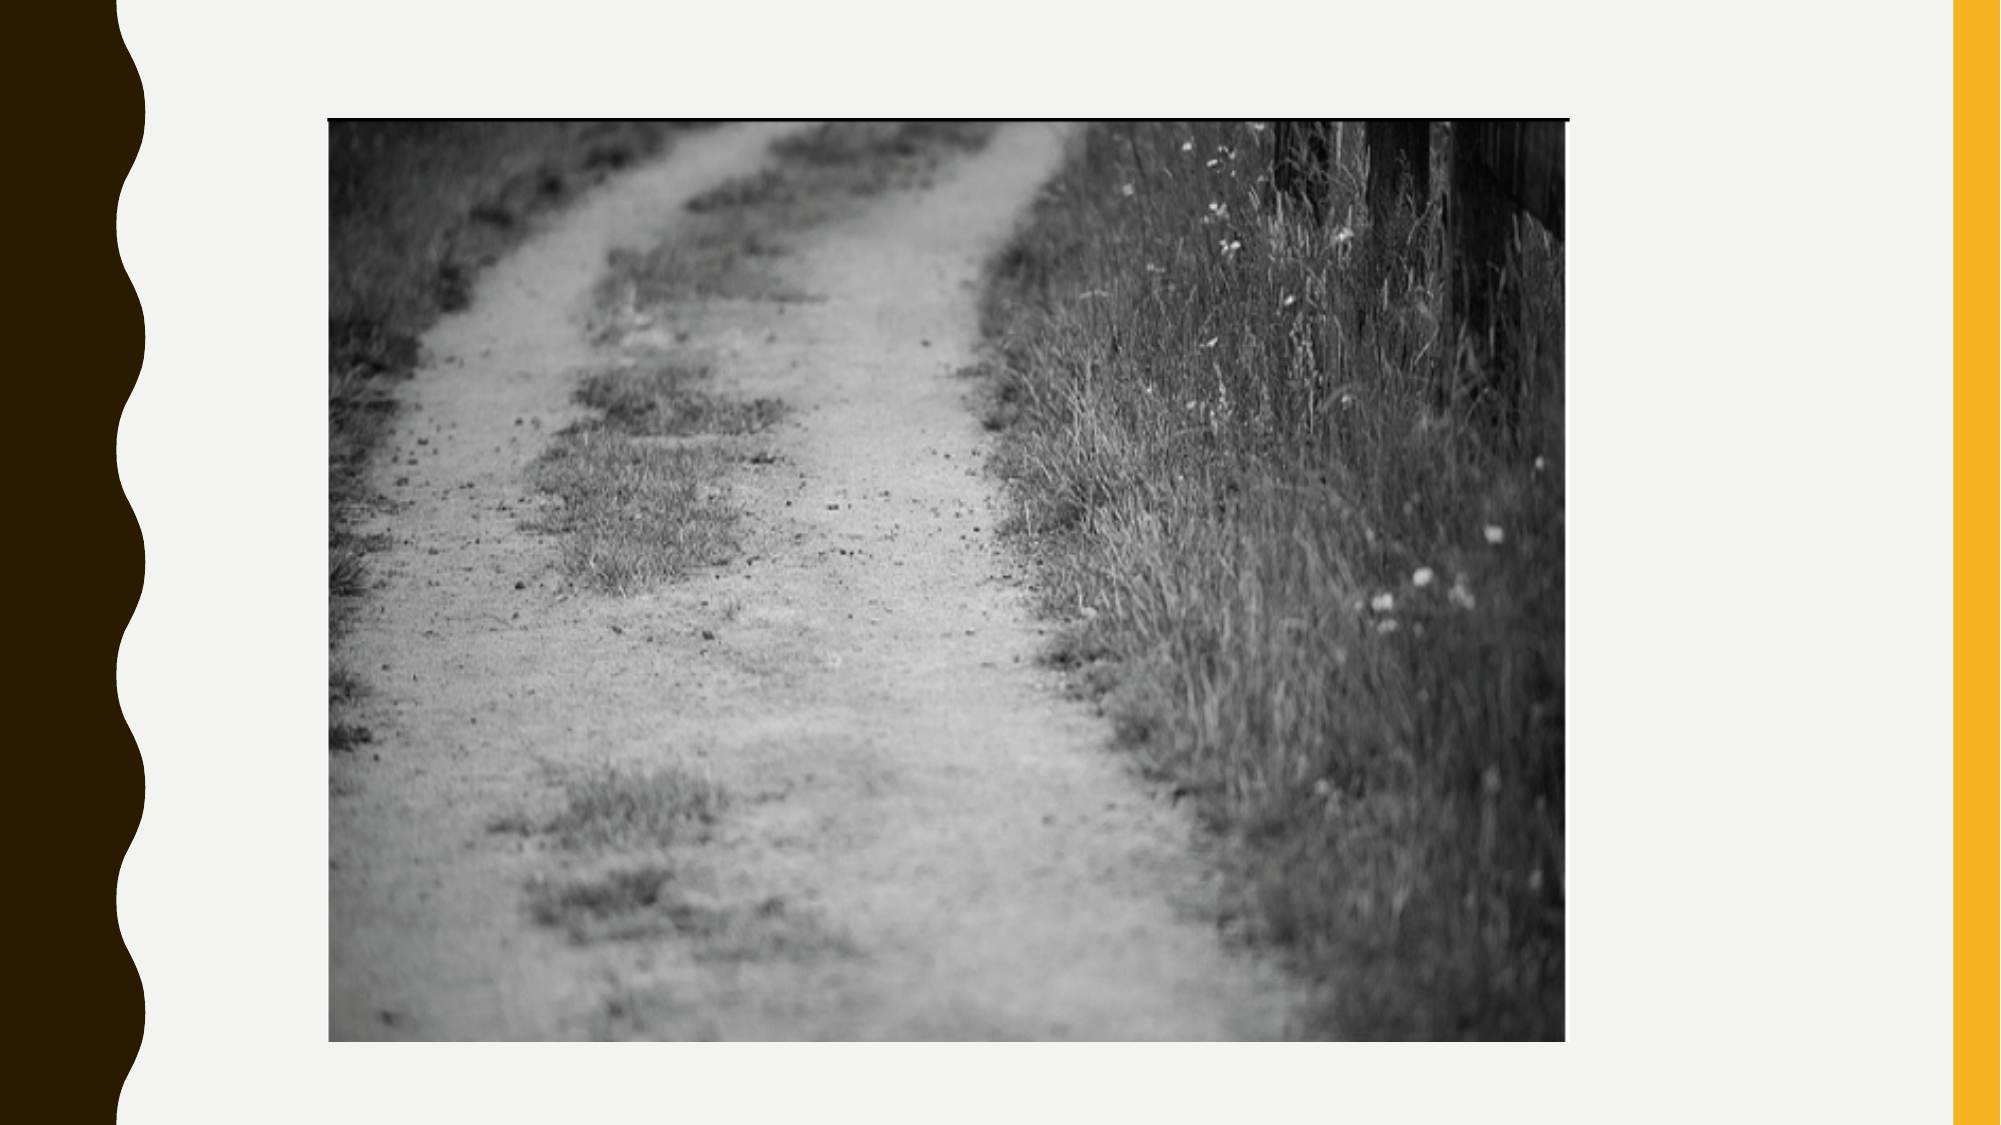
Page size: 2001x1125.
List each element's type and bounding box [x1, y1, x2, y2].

picture [327, 118, 1570, 1042]
